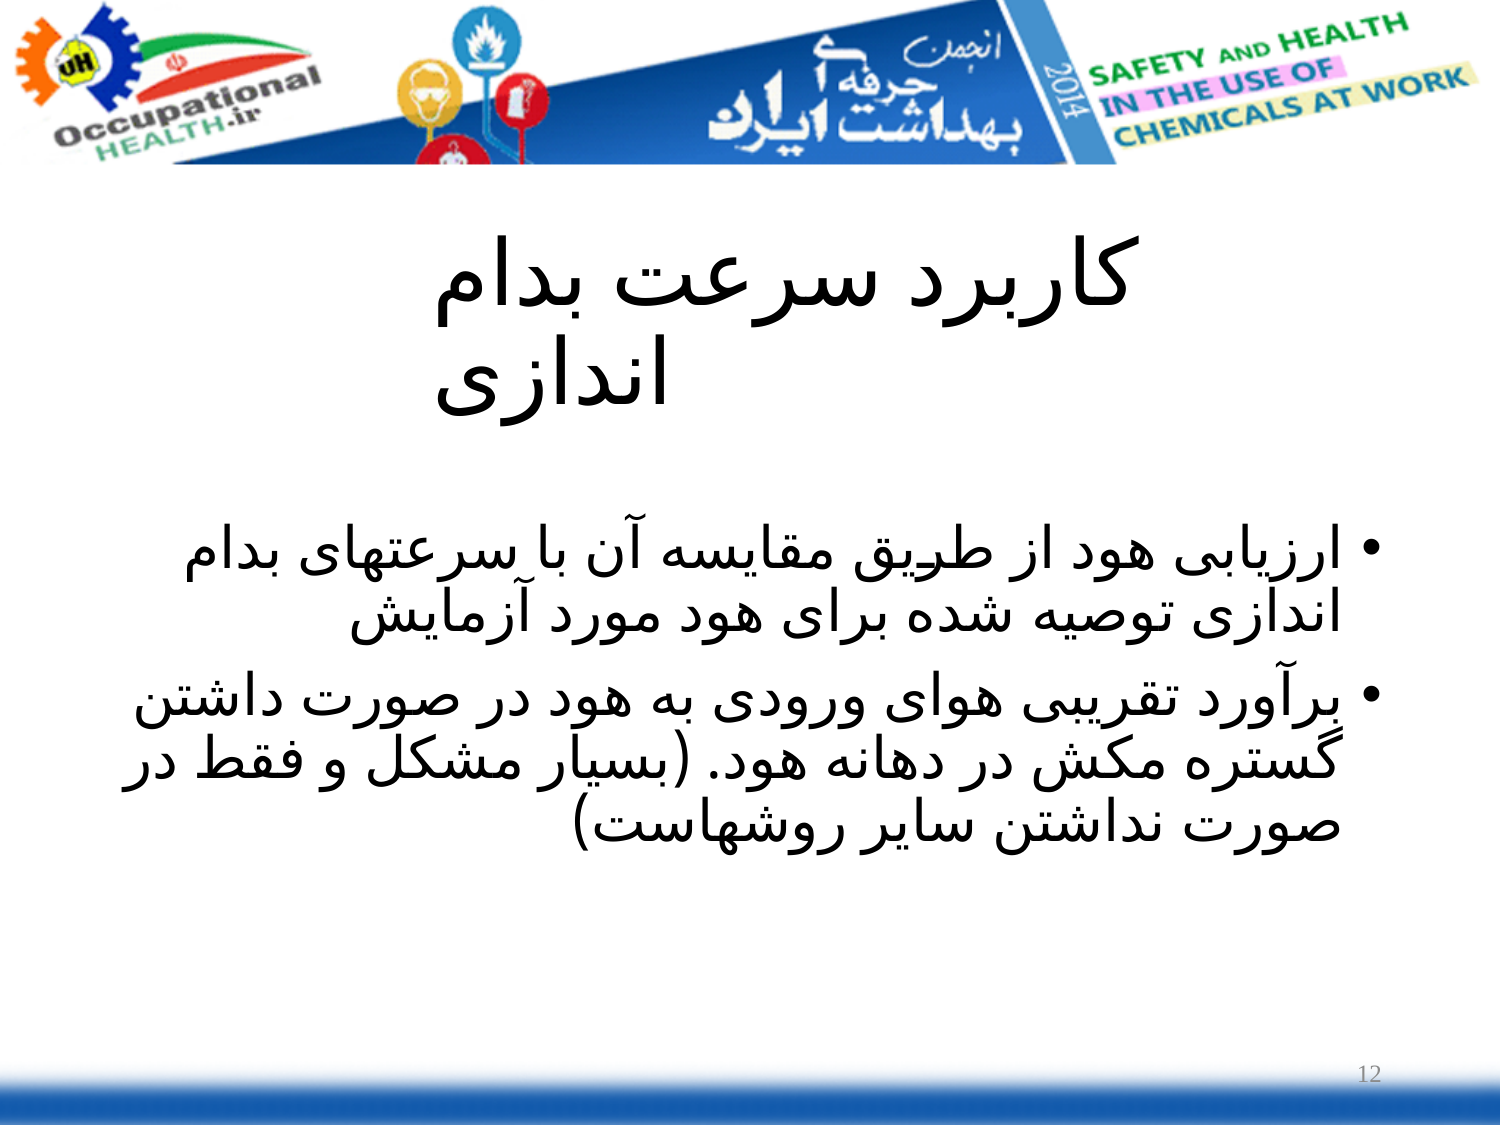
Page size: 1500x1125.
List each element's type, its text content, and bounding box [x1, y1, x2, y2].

list ارزیابی هود از طریق مقایسه آن با سرعتهای بدام اندازی توصیه شده برای هود مورد آزمایش برآورد تقریبی هوای ورودی به هود در صورت داشتن گستره مکش در دهانه هود. (بسیار مشکل و فقط در صورت نداشتن سایر روشهاست) [103, 510, 1397, 875]
picture [0, 0, 1500, 1125]
title کاربرد سرعت بدام اندازی [417, 264, 1291, 387]
slide_number 12 [1059, 1042, 1397, 1103]
